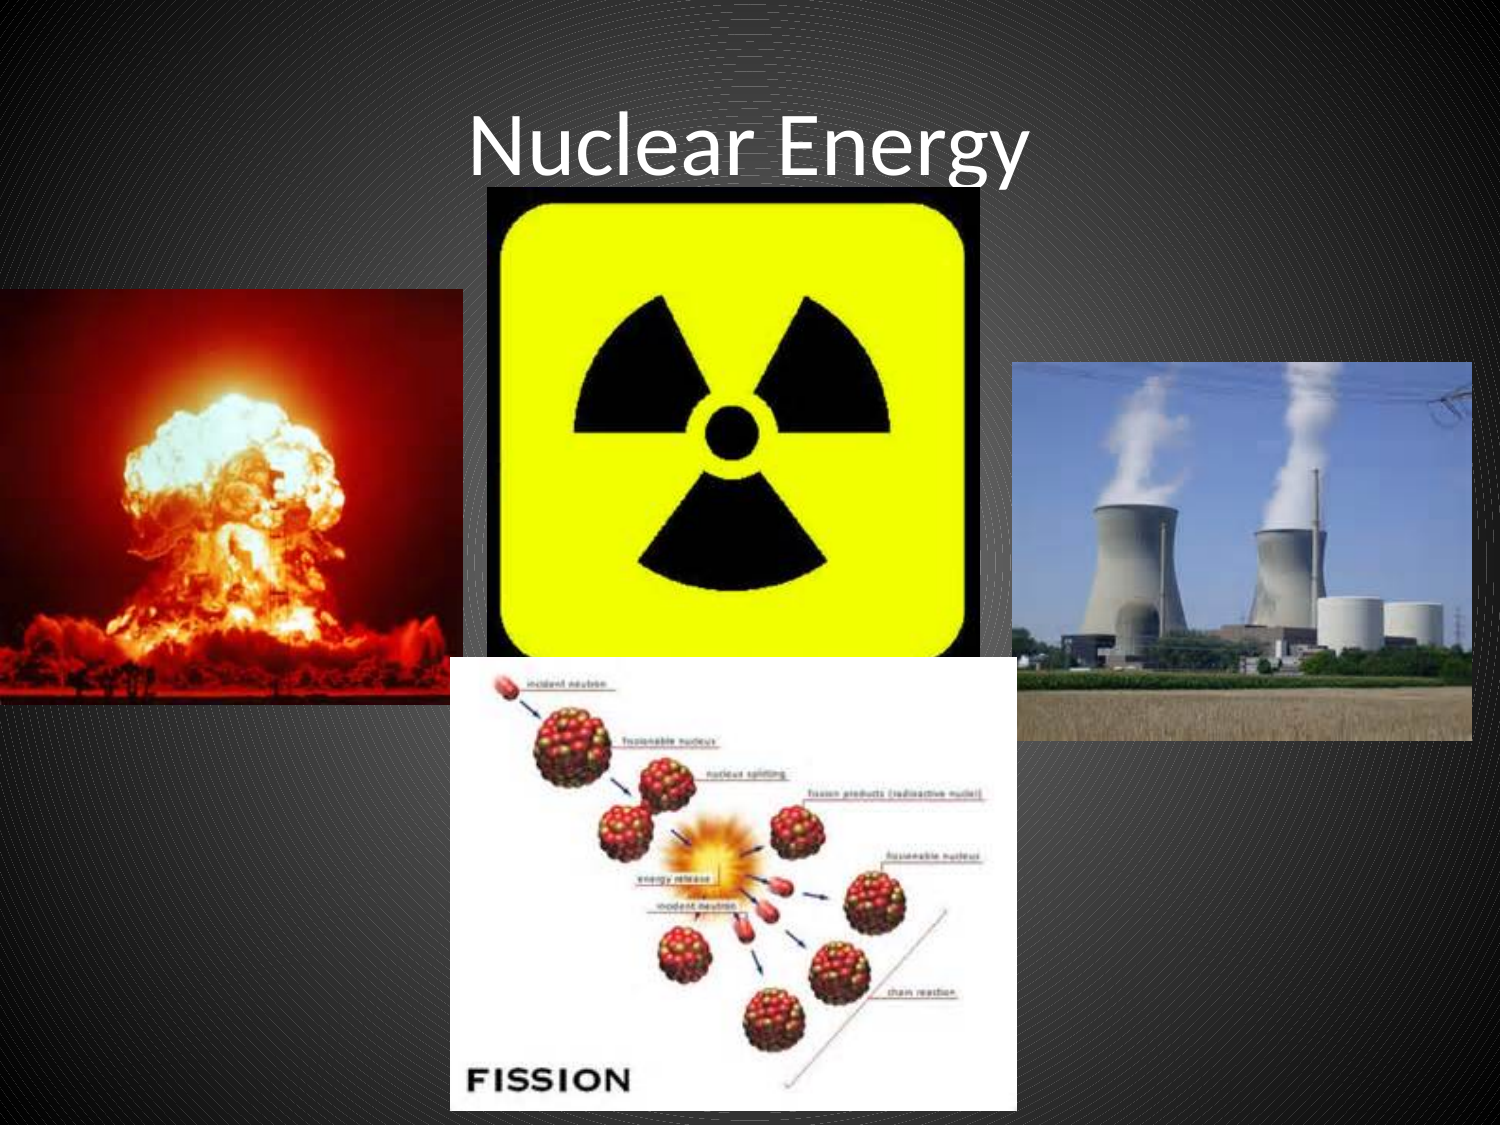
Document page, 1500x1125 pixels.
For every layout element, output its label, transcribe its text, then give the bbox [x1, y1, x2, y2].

picture [0, 187, 1472, 1111]
title Nuclear Energy [75, 45, 1425, 233]
